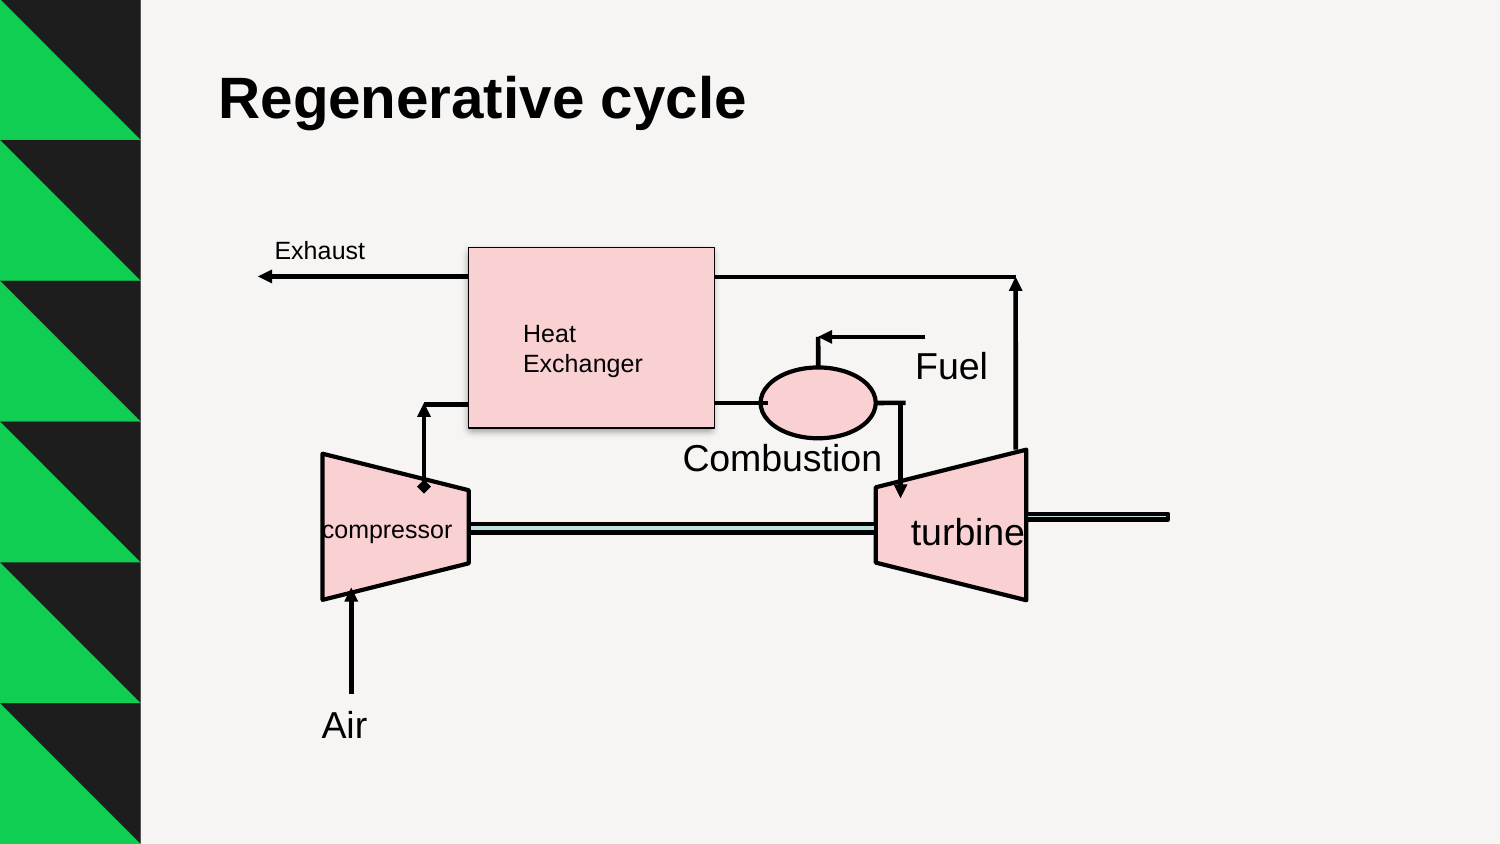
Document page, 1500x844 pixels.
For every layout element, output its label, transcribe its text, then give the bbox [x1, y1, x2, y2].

picture [0, 0, 1500, 844]
text_box Heat Exchanger [508, 310, 668, 385]
text_box Exhaust [259, 226, 420, 272]
text_box [904, 447, 1029, 500]
text_box Fuel [900, 334, 1007, 395]
text_box [320, 551, 471, 602]
text_box compressor [307, 505, 483, 551]
title Regenerative cycle [218, 60, 1459, 167]
text_box Air [306, 693, 396, 754]
text_box Combustion [667, 426, 896, 487]
text_box [873, 487, 1029, 603]
text_box [320, 451, 471, 505]
text_box [483, 522, 878, 535]
text_box [758, 365, 878, 426]
text_box [1024, 512, 1170, 522]
text_box turbine [896, 500, 1046, 561]
text_box [468, 247, 715, 429]
